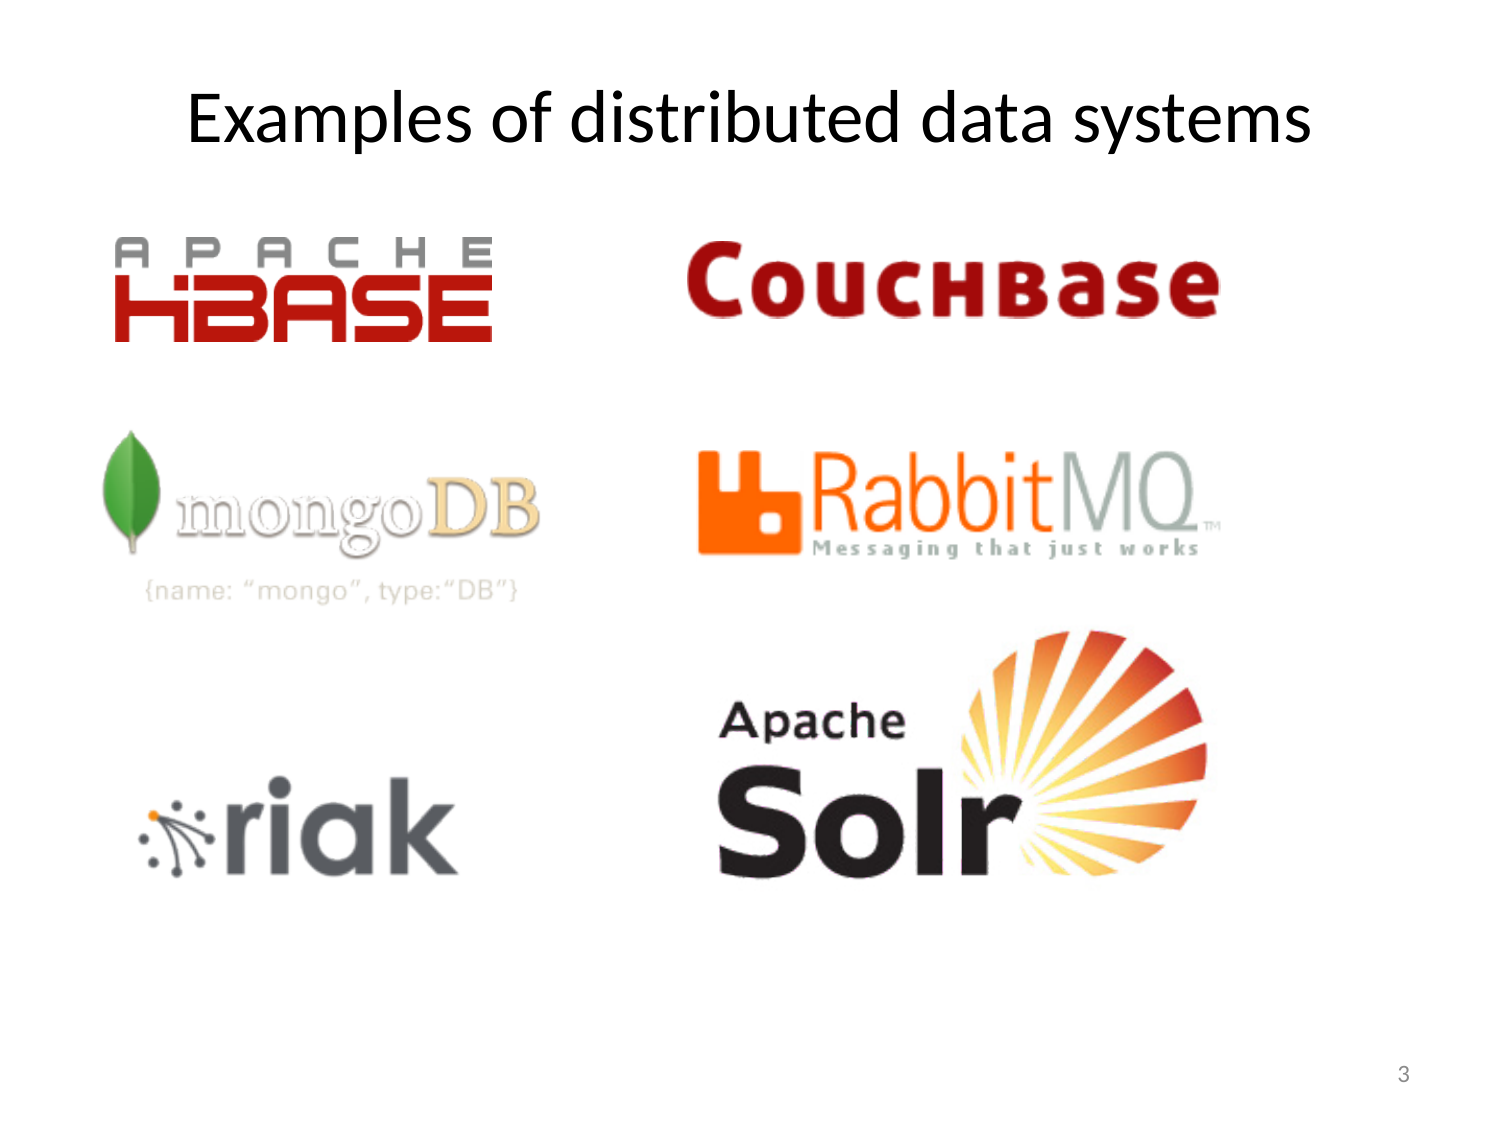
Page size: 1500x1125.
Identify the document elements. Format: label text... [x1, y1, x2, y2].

picture [668, 592, 1259, 918]
slide_number 3 [1074, 1042, 1425, 1103]
picture [122, 759, 477, 896]
picture [96, 424, 549, 613]
picture [115, 237, 493, 342]
picture [695, 450, 1224, 562]
picture [687, 240, 1222, 319]
title Examples of distributed data systems [0, 0, 1500, 225]
